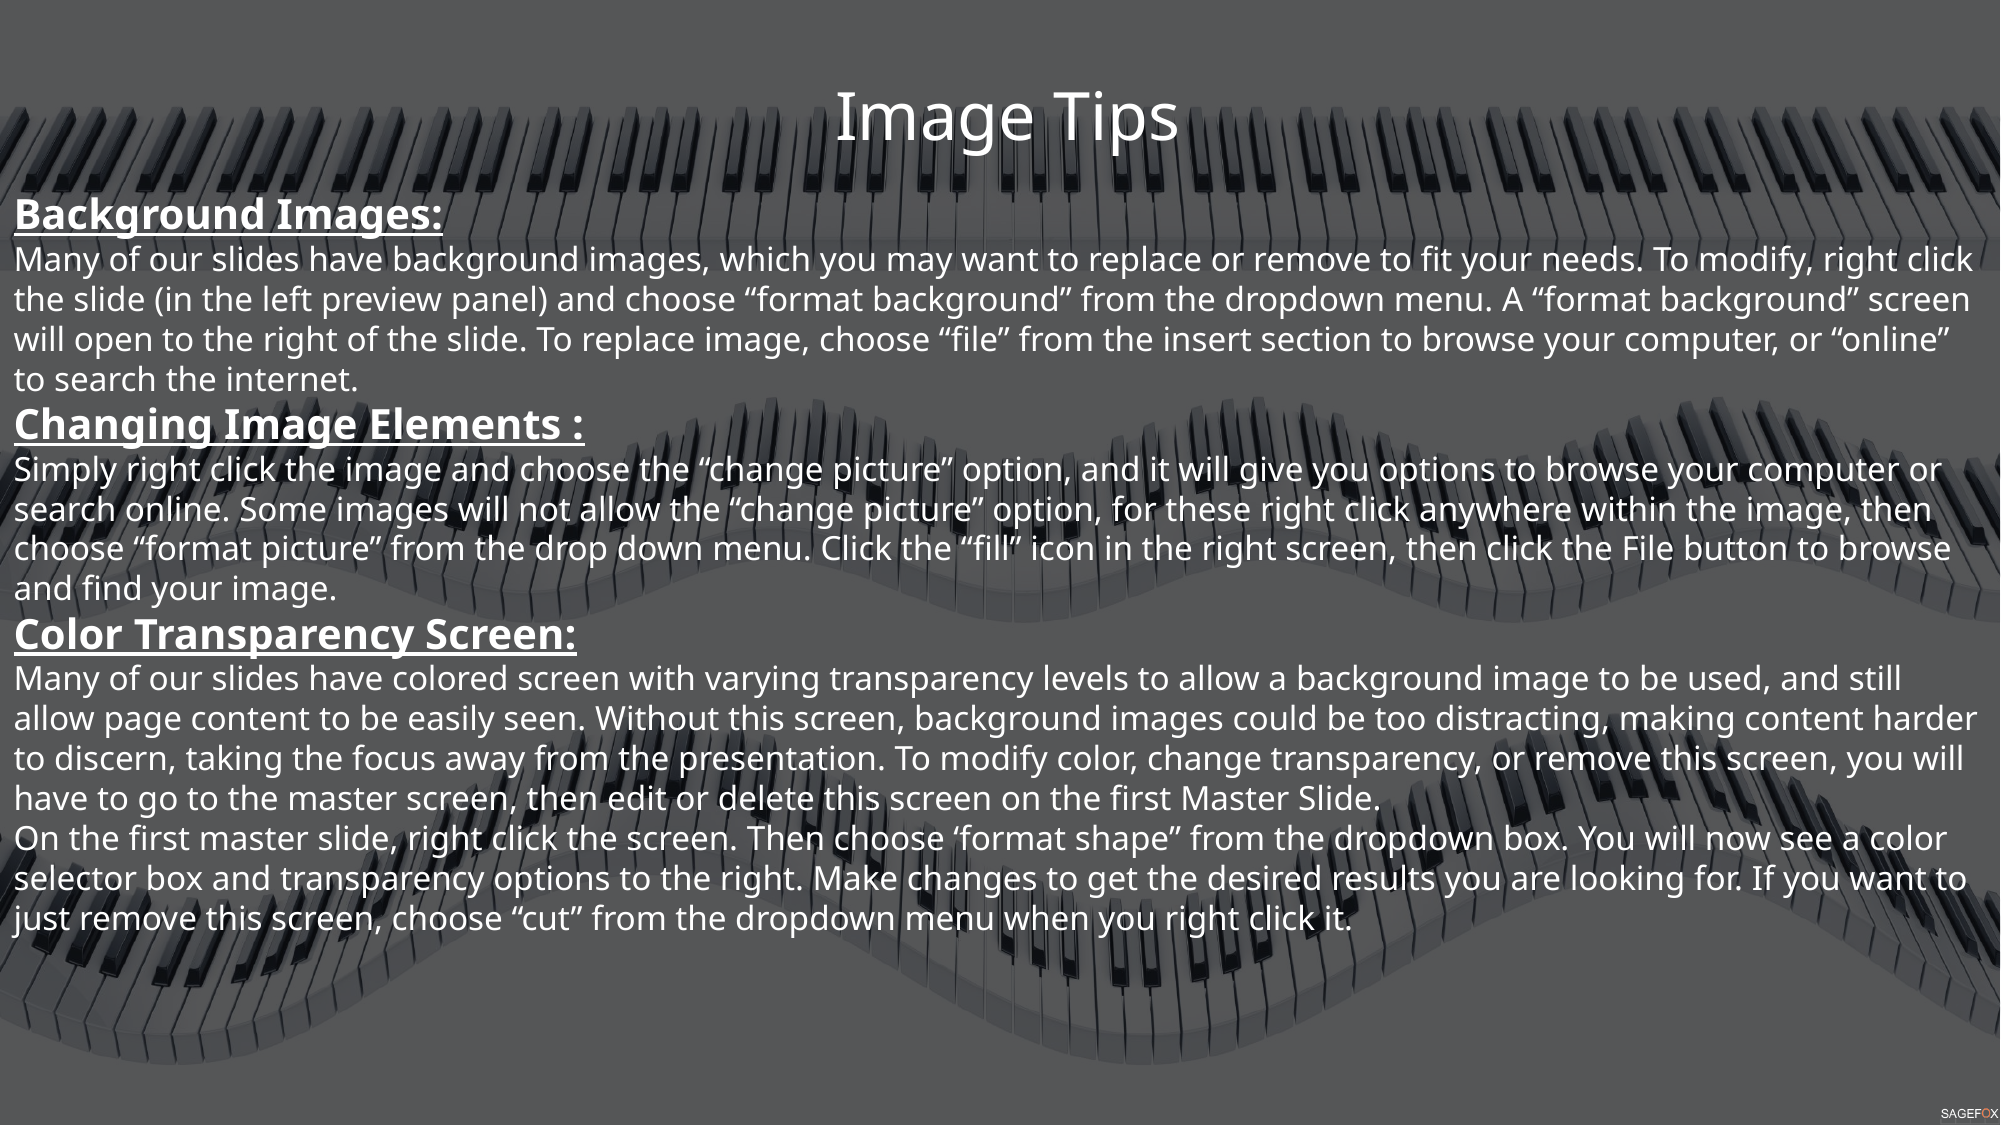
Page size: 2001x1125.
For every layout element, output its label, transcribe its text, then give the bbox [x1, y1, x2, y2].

text_box Background Images: Many of our slides have background images, which you may want to replace or remove to fit your needs. To modify, right click the slide (in the left preview panel) and choose “format background” from the dropdown menu. A “format background” screen will open to the right of the slide. To replace image, choose “file” from the insert section to browse your computer, or “online” to search the internet. Changing Image Elements : Simply right click the image and choose the “change picture” option, and it will give you options to browse your computer or search online. Some images will not allow the “change picture” option, for these right click anywhere within the image, then choose “format picture” from the drop down menu. Click the “fill” icon in the right screen, then click the File button to browse and find your image. Color Transparency Screen: Many of our slides have colored screen with varying transparency levels to allow a background image to be used, and still allow page content to be easily seen. Without this screen, background images could be too distracting, making content harder to discern, taking the focus away from the presentation. To modify color, change transparency, or remove this screen, you will have to go to the master screen, then edit or delete this screen on the first Master Slide. On the first master slide, right click the screen. Then choose ‘format shape” from the dropdown box. You will now see a color selector box and transparency options to the right. Make changes to get the desired results you are looking for. If you want to just remove this screen, choose “cut” from the dropdown menu when you right click it. [0, 0, 2000, 1125]
title Image Tips [597, 59, 1420, 177]
